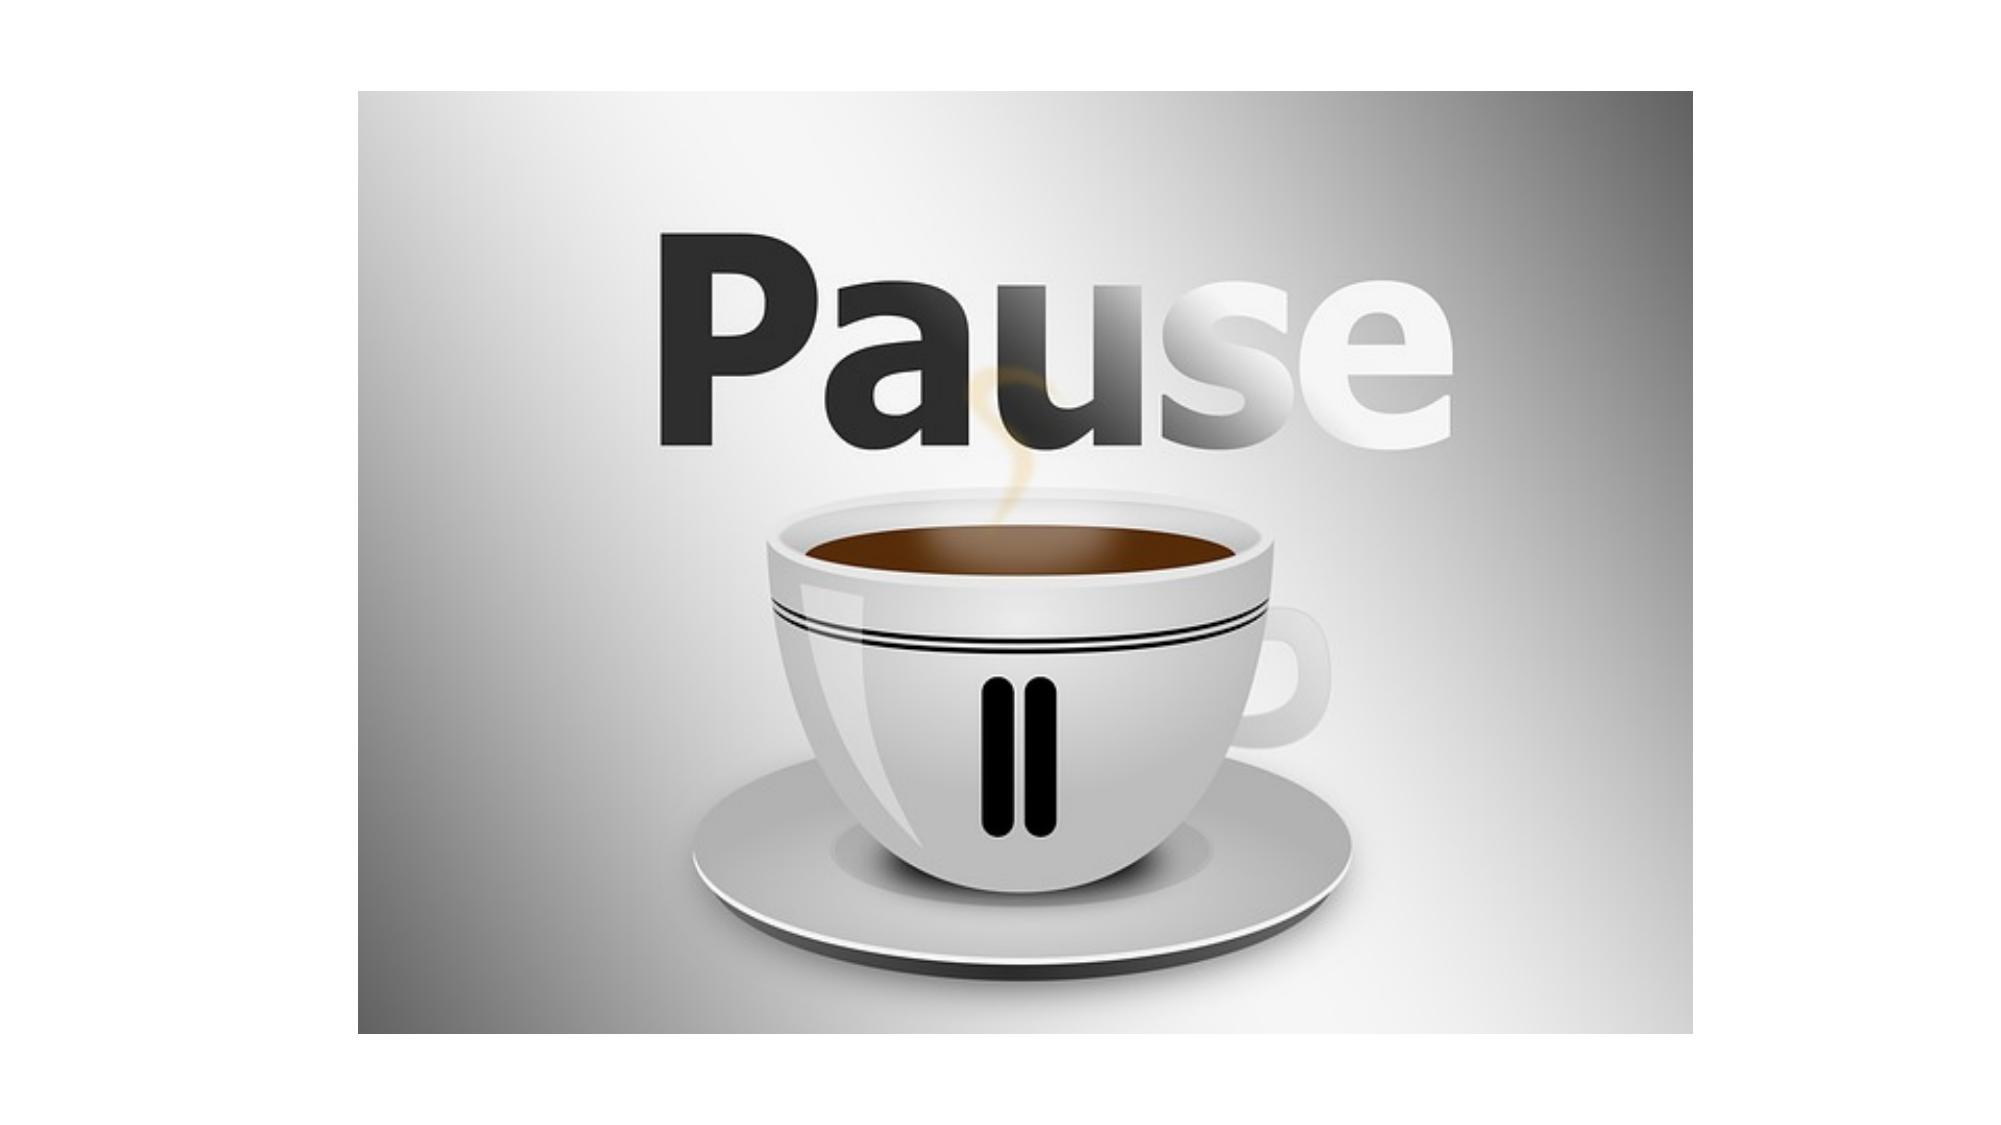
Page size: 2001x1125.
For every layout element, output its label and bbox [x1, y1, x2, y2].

picture [357, 91, 1693, 1035]
